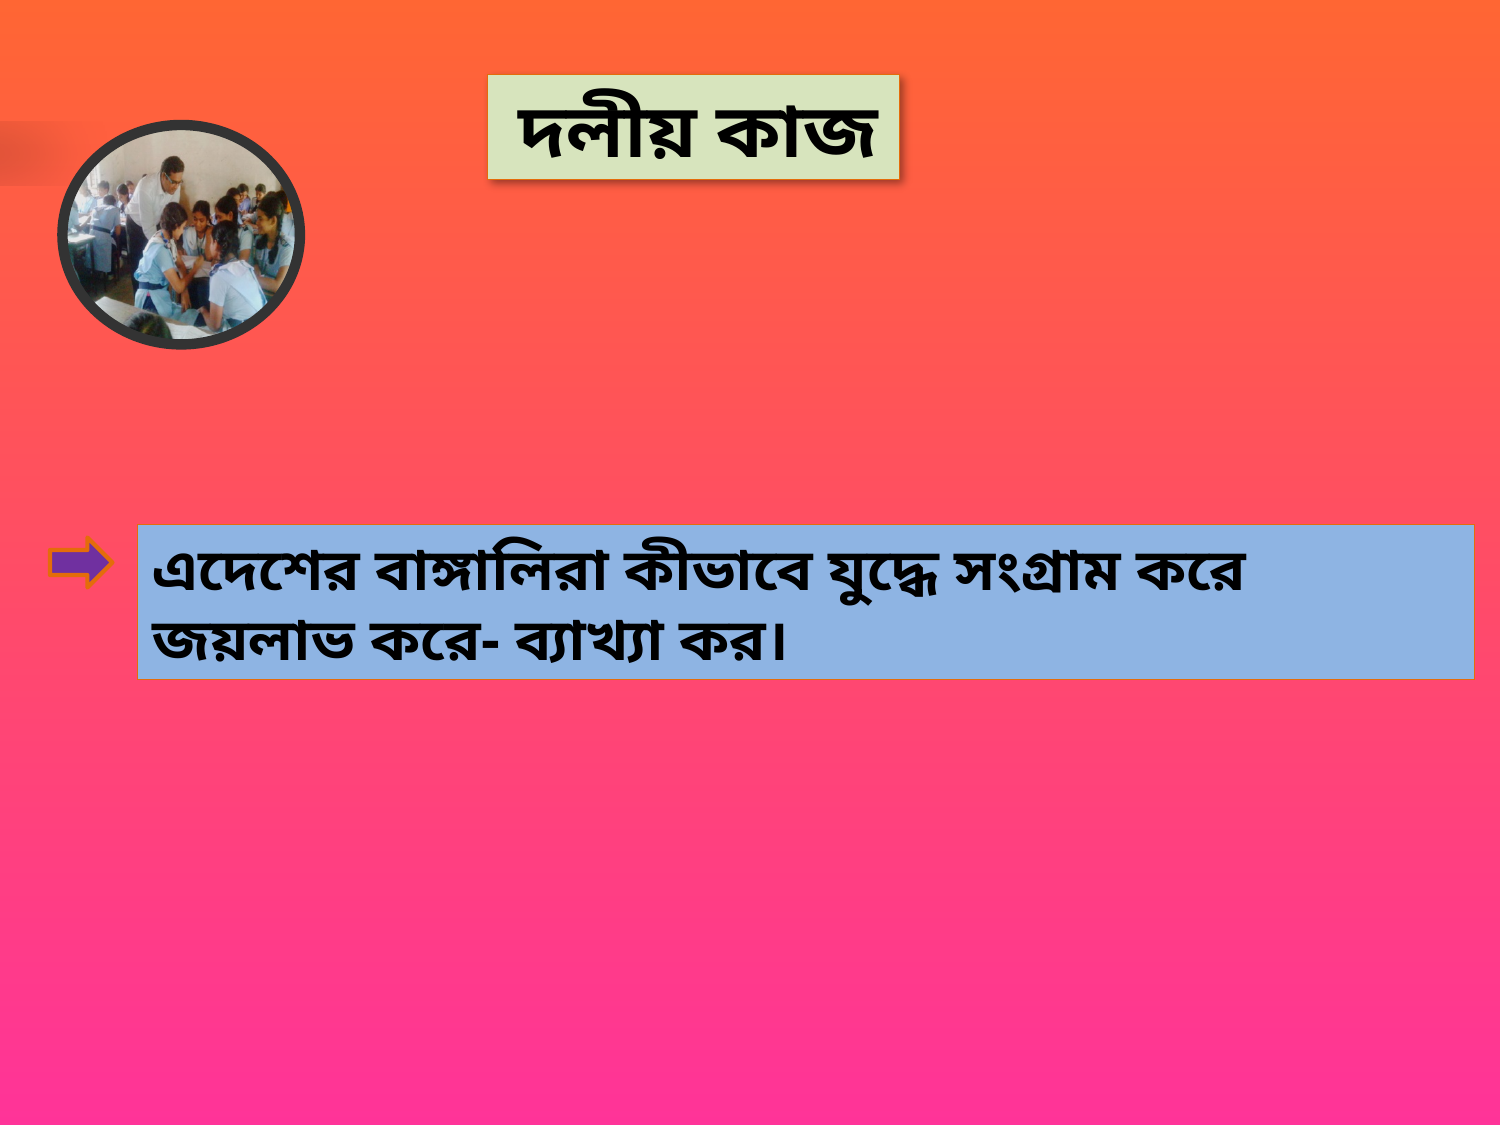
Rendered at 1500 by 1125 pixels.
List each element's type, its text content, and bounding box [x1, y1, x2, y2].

text_box এদেশের বাঙ্গালিরা কীভাবে যুদ্ধে সংগ্রাম করে জয়লাভ করে- ব্যাখ্যা কর। [137, 524, 1475, 680]
picture [62, 124, 301, 345]
text_box [47, 535, 115, 590]
text_box দলীয় কাজ [487, 74, 900, 180]
